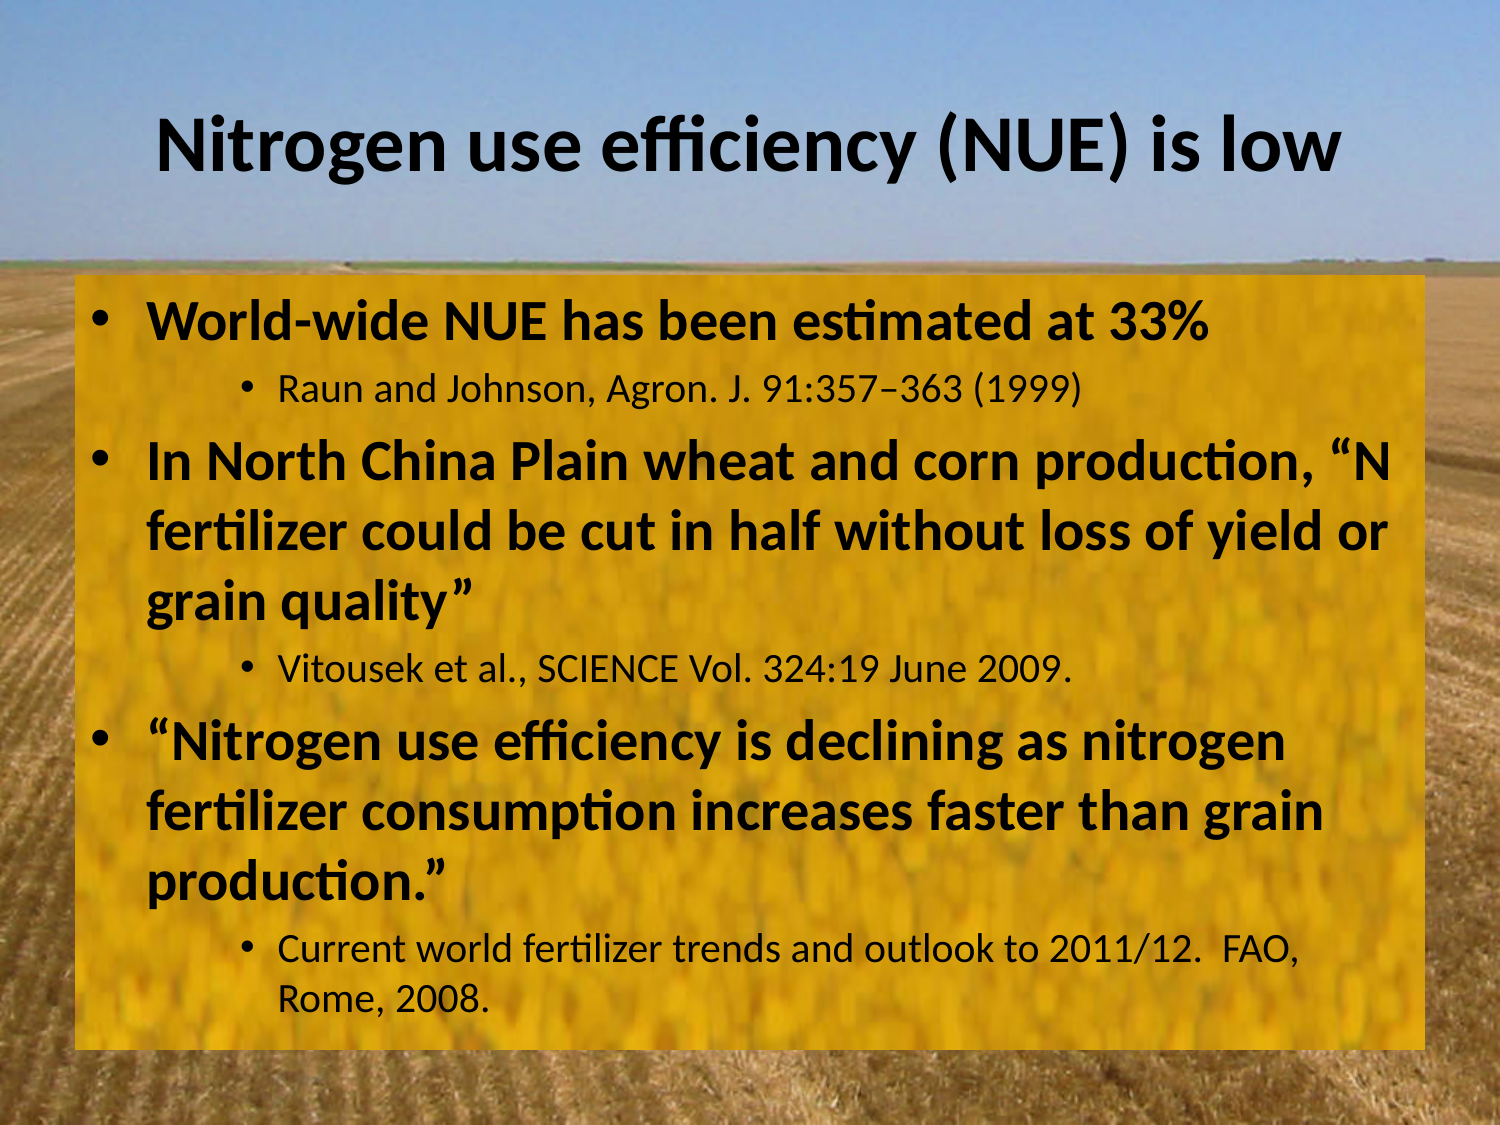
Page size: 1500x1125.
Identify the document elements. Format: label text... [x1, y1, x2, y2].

list World-wide NUE has been estimated at 33% Raun and Johnson, Agron. J. 91:357–363 (1999) In North China Plain wheat and corn production, “N fertilizer could be cut in half without loss of yield or grain quality” Vitousek et al., SCIENCE Vol. 324:19 June 2009. “Nitrogen use efficiency is declining as nitrogen fertilizer consumption increases faster than grain production.” Current world fertilizer trends and outlook to 2011/12. FAO, Rome, 2008. [75, 275, 1425, 1050]
title Nitrogen use efficiency (NUE) is low [75, 45, 1425, 233]
picture [0, 0, 1500, 1125]
